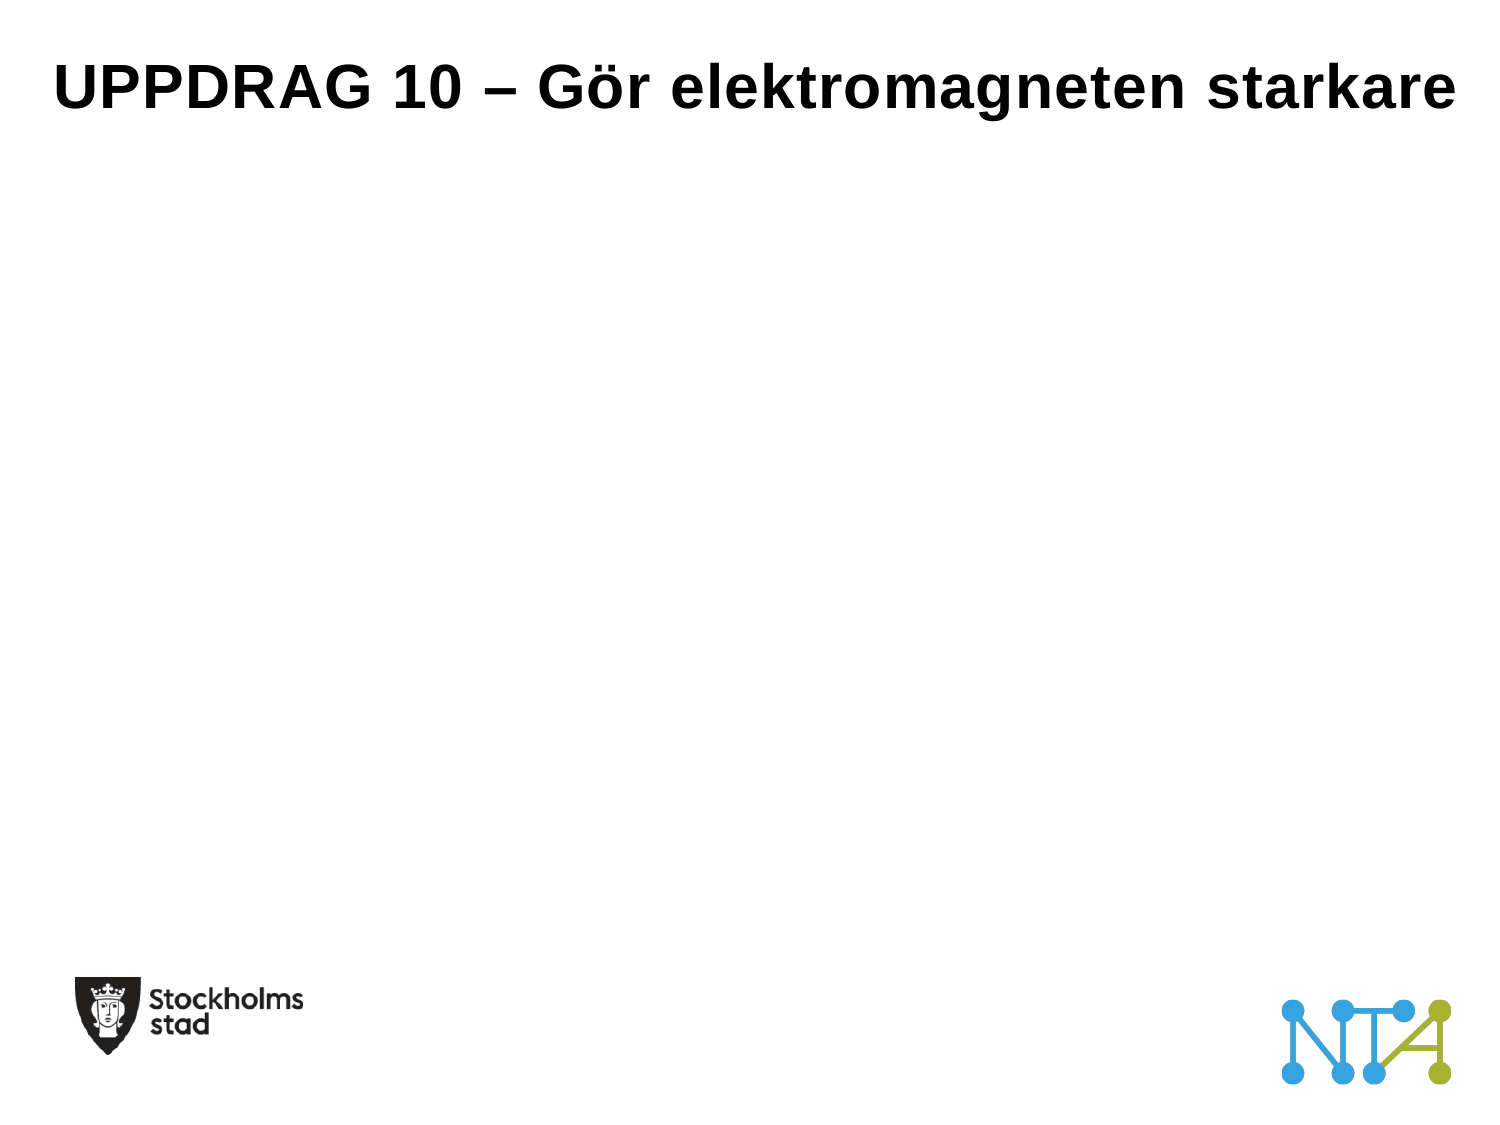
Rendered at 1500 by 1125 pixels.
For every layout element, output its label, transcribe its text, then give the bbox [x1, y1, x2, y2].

picture [1280, 996, 1453, 1088]
picture [75, 977, 303, 1055]
title UPPDRAG 10 – Gör elektromagneten starkare [53, 54, 1483, 197]
